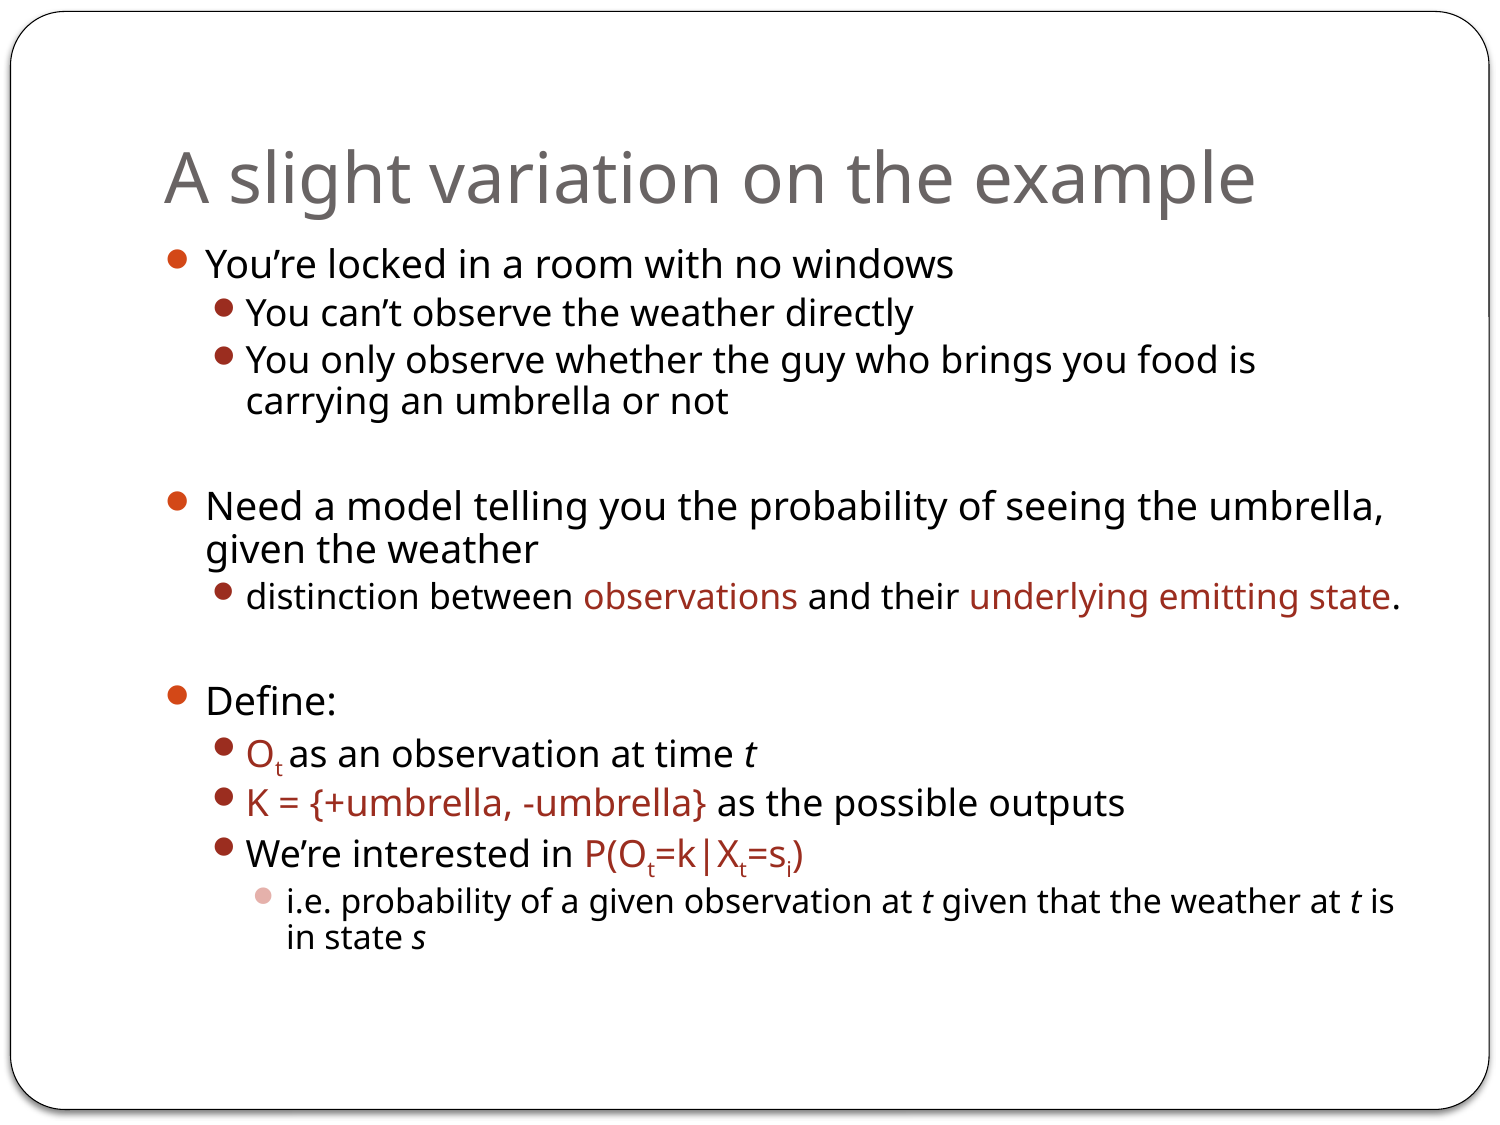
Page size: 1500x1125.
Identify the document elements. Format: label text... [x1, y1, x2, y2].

title A slight variation on the example [150, 45, 1425, 233]
list You’re locked in a room with no windows You can’t observe the weather directly You only observe whether the guy who brings you food is carrying an umbrella or not Need a model telling you the probability of seeing the umbrella, given the weather distinction between observations and their underlying emitting state. Define: Ot as an observation at time t K = {+umbrella, -umbrella} as the possible outputs We’re interested in P(Ot=k|Xt=si) i.e. probability of a given observation at t given that the weather at t is in state s [150, 237, 1425, 988]
